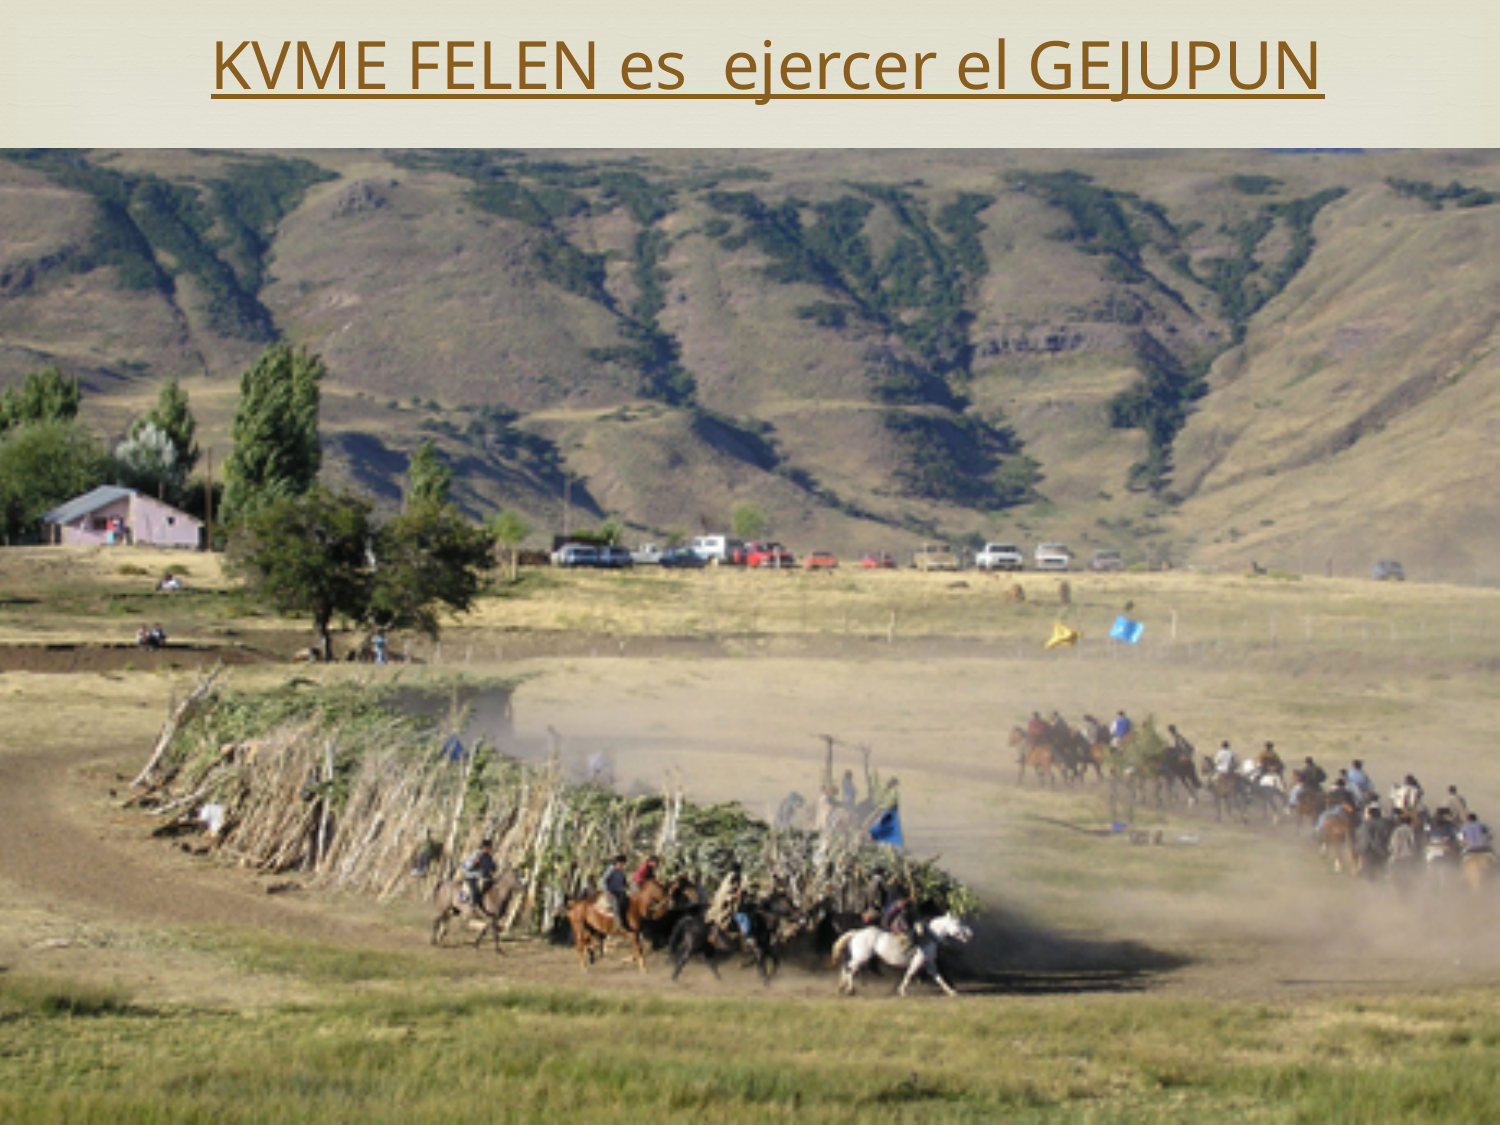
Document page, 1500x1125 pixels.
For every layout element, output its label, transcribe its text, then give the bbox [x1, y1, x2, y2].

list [0, 148, 1500, 1125]
title KVME FELEN es ejercer el GEJUPUN [159, 0, 1376, 126]
